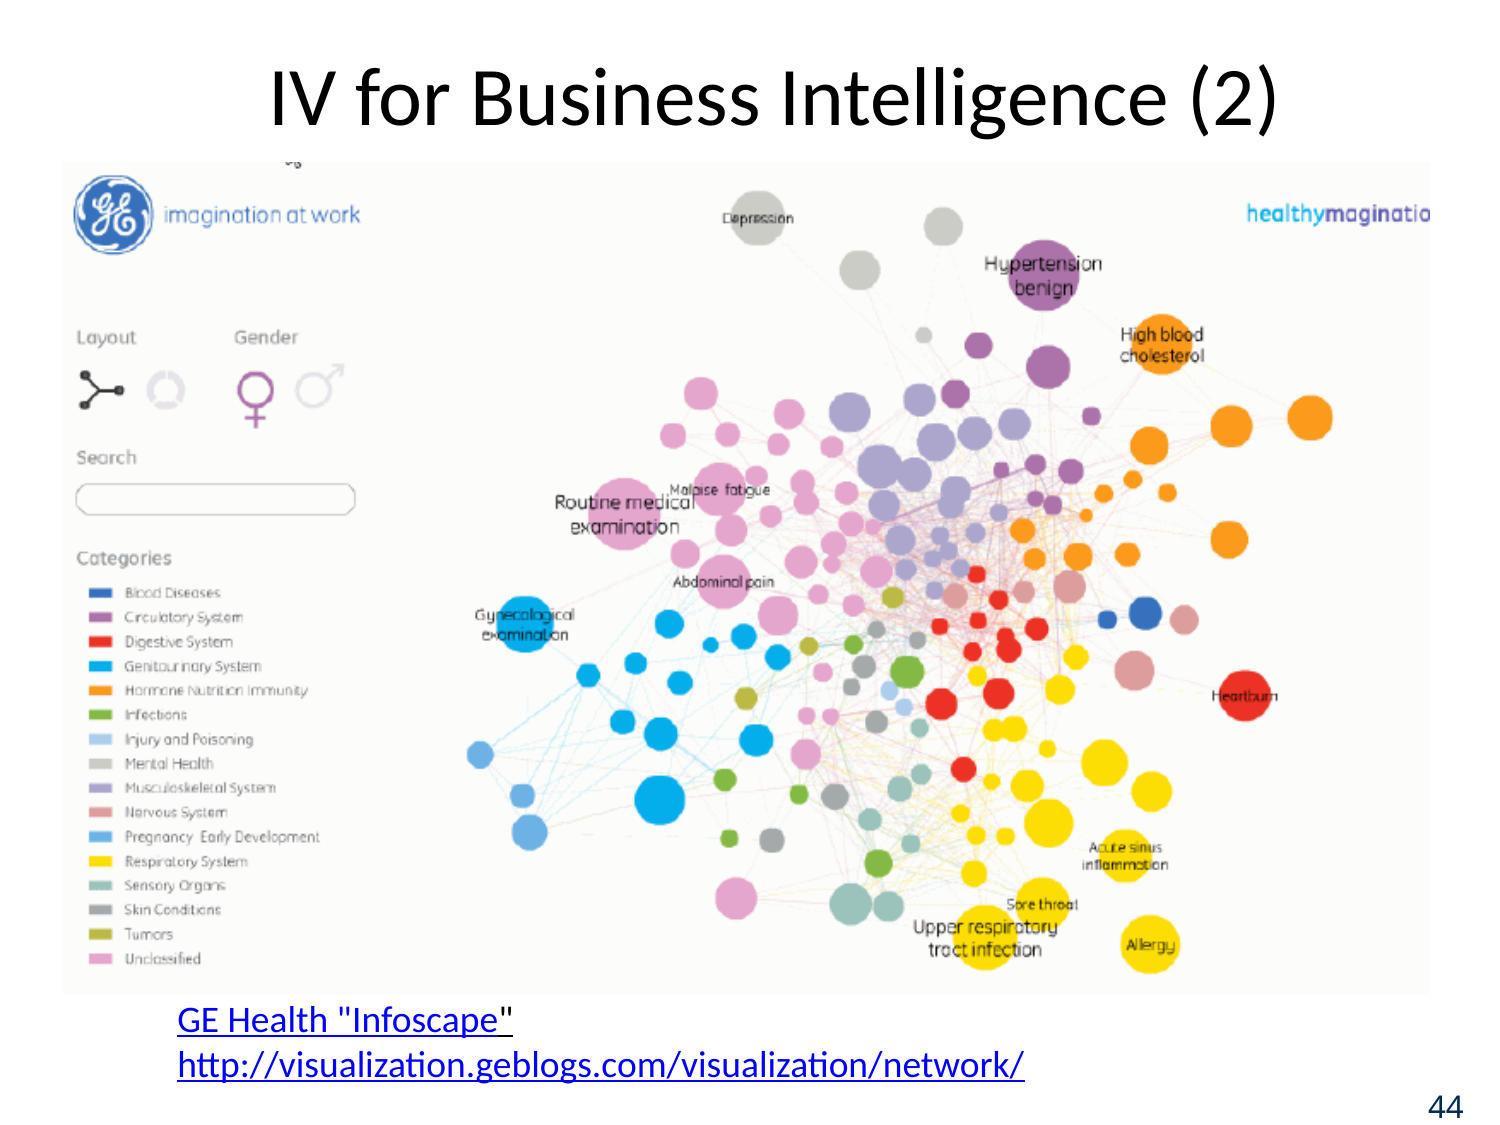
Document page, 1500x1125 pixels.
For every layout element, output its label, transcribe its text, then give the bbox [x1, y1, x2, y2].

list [62, 162, 1430, 995]
text_box GE Health "Infoscape" http://visualization.geblogs.com/visualization/network/ [162, 1003, 1338, 1093]
text_box 44 [1438, 1081, 1454, 1119]
title IV for Business Intelligence (2) [99, 0, 1450, 196]
